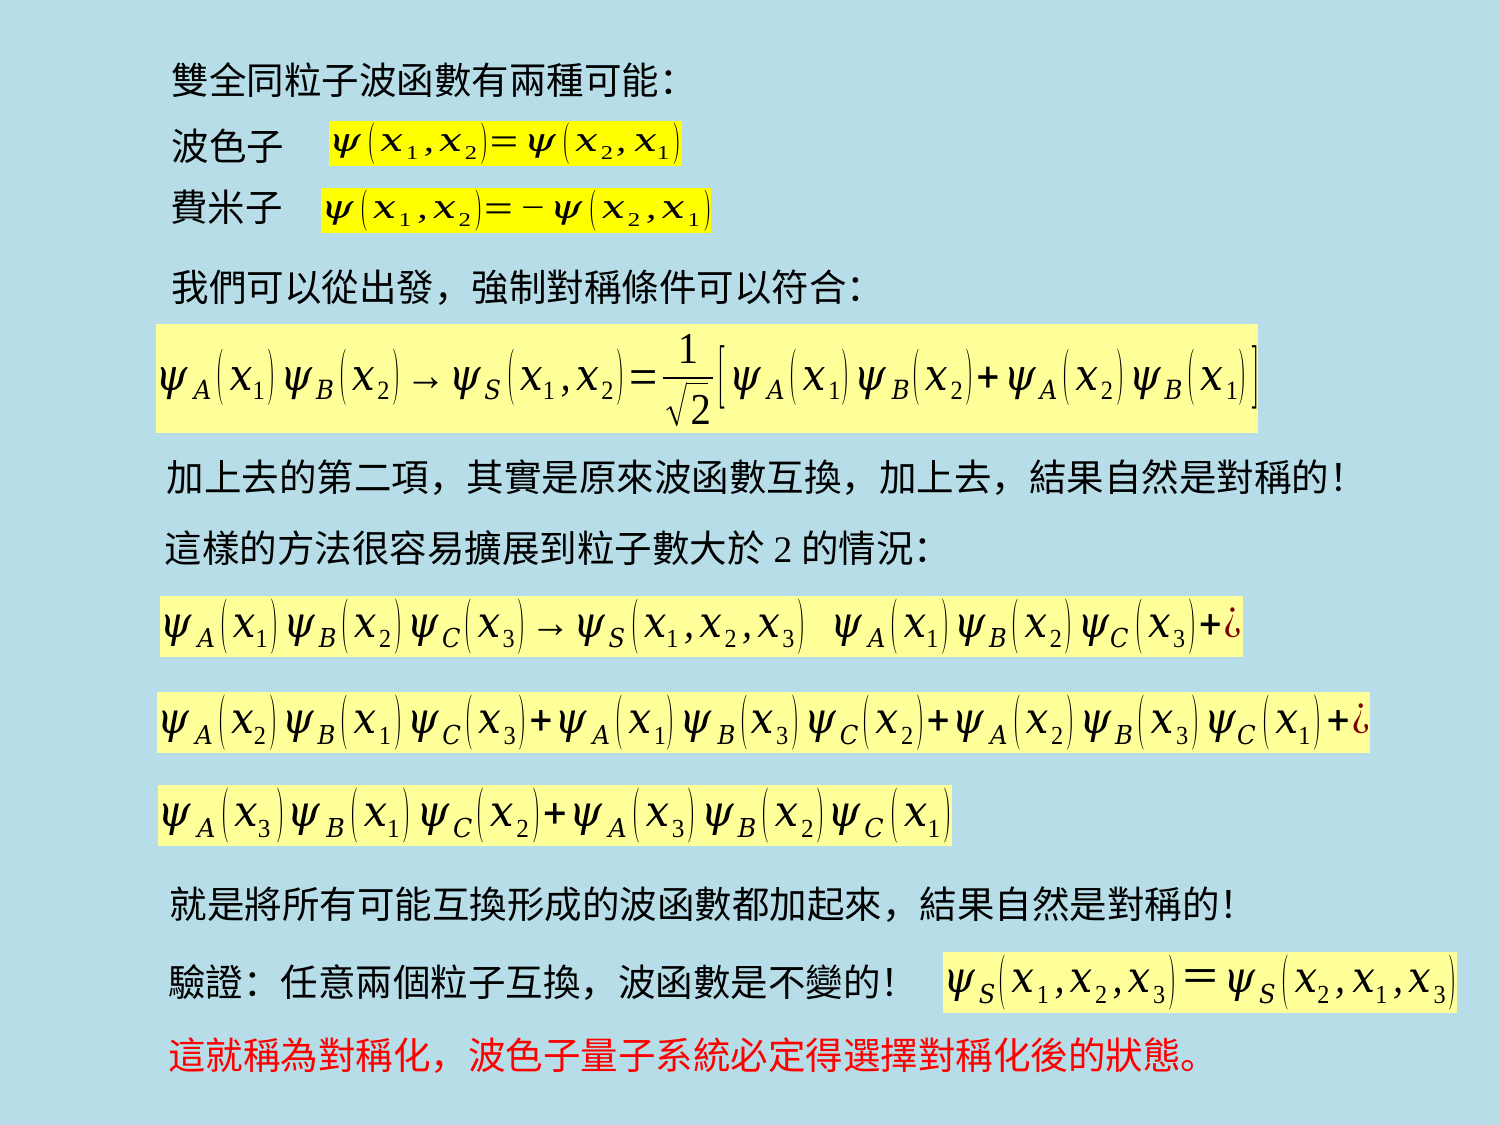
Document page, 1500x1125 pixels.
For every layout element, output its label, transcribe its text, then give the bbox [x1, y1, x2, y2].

text_box 這就稱為對稱化，波色子量子系統必定得選擇對稱化後的狀態。 [153, 1024, 1290, 1085]
text_box 費米子 [155, 176, 369, 237]
text_box 波色子 [157, 115, 370, 176]
text_box 這樣的方法很容易擴展到粒子數大於2的情況： [150, 517, 1483, 578]
text_box 就是將所有可能互換形成的波函數都加起來，結果自然是對稱的！ [154, 873, 1313, 934]
text_box 雙全同粒子波函數有兩種可能： [157, 49, 951, 110]
text_box 驗證：任意兩個粒子互換，波函數是不變的！ [153, 951, 1138, 1012]
